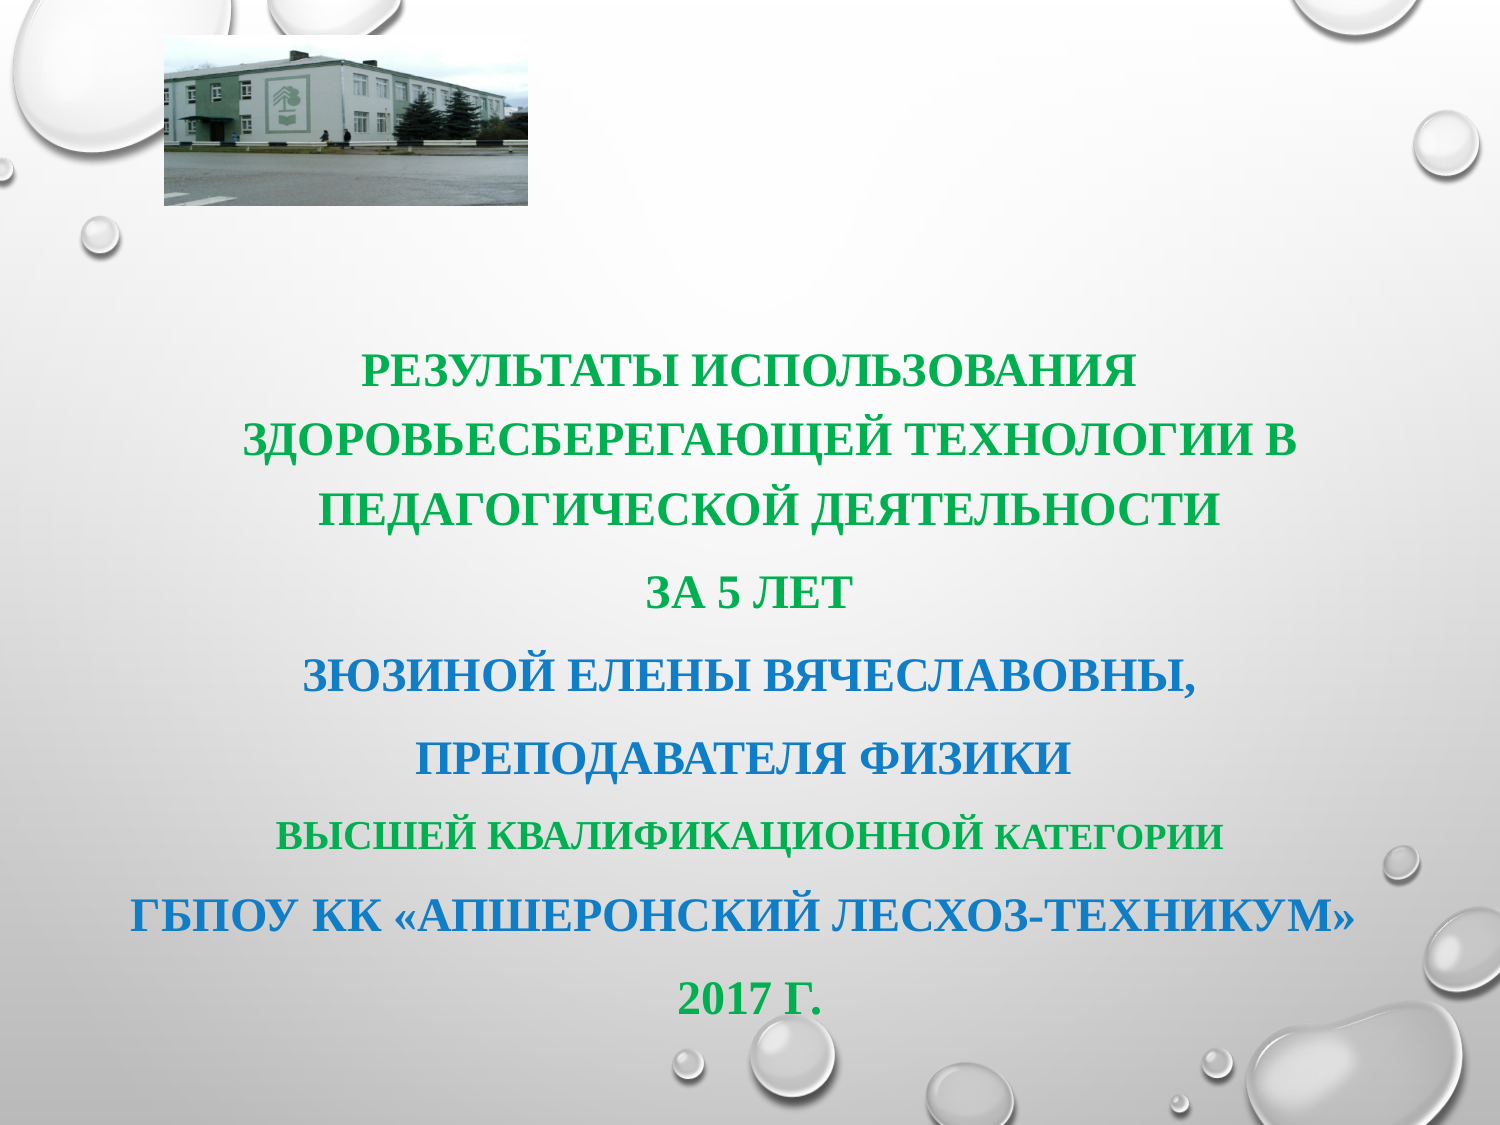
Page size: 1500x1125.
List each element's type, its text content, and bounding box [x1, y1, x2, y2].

picture [0, 0, 1500, 1125]
list РЕЗУЛЬТАТЫ ИСПОЛЬЗОВАНИЯ ЗДОРОВЬЕСБЕРЕГАЮЩЕЙ ТЕХНОЛОГИИ В ПЕДАГОГИЧЕСКОЙ ДЕЯТЕЛЬНОСТИ За 5 лет ЗЮЗИНОЙ ЕЛЕНЫ ВЯЧЕСЛАВОВНЫ, преподавателя физики высшей квалификационной категории ГБПОУ КК «Апшеронский лесхоз-техникум» 2017 г. [112, 281, 1388, 1047]
